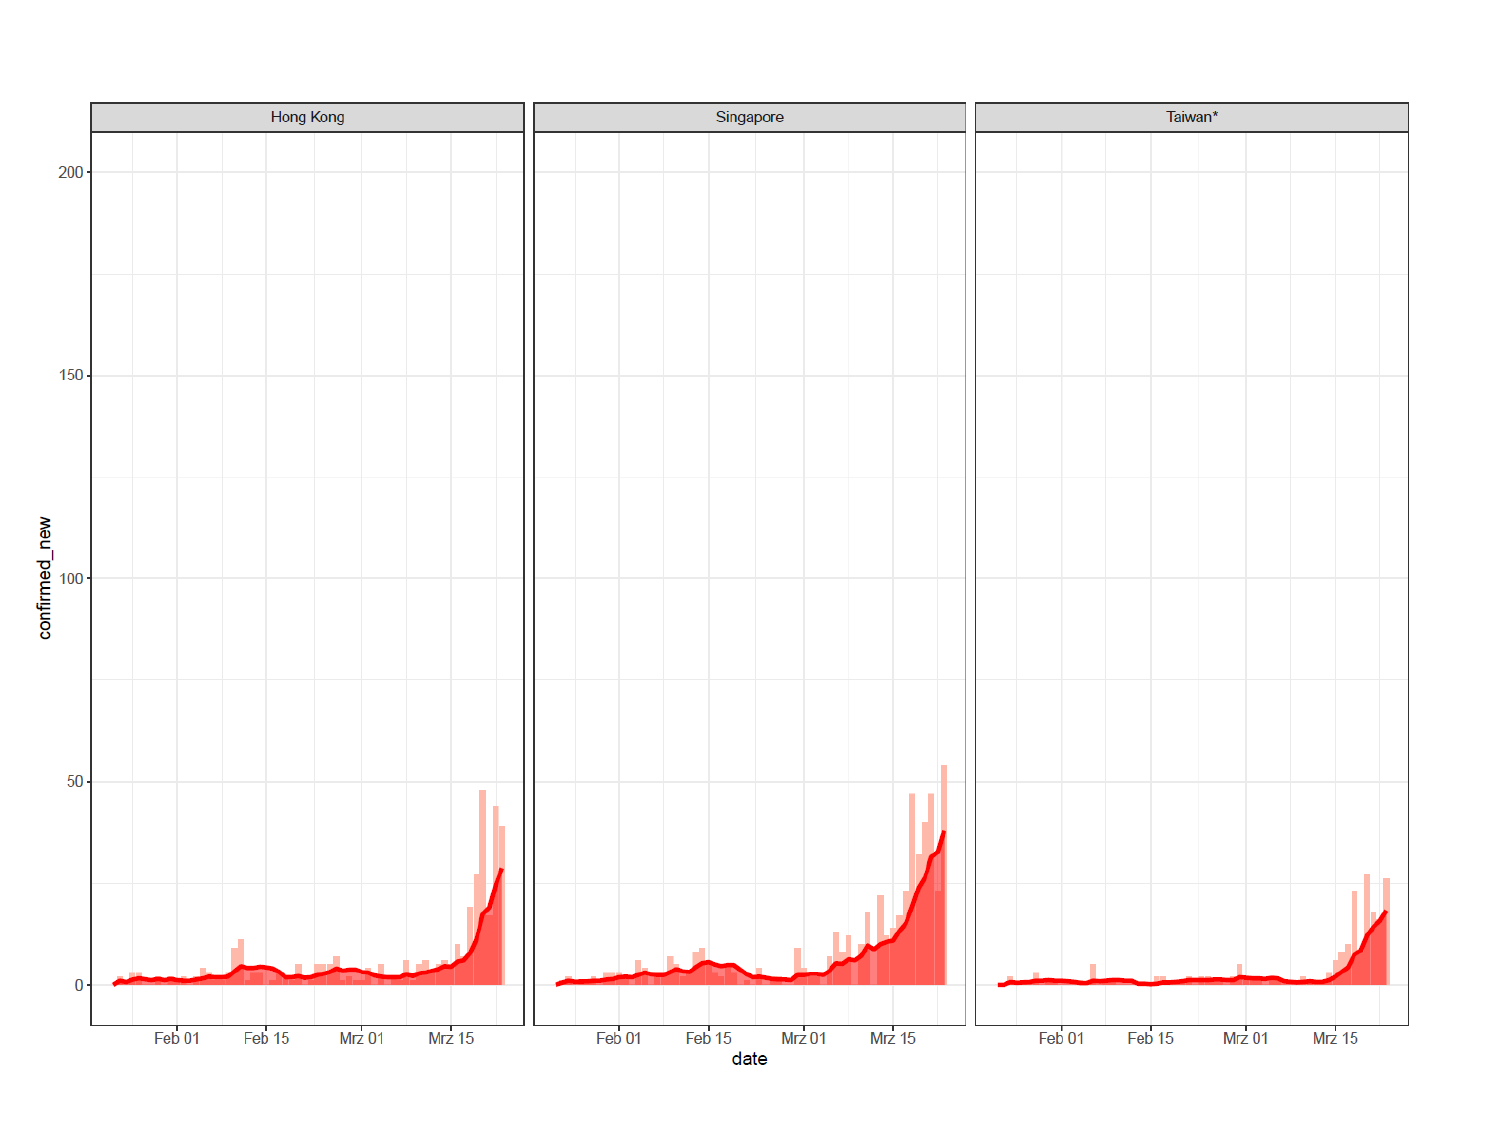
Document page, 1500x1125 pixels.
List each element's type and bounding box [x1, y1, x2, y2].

picture [30, 101, 1413, 1071]
